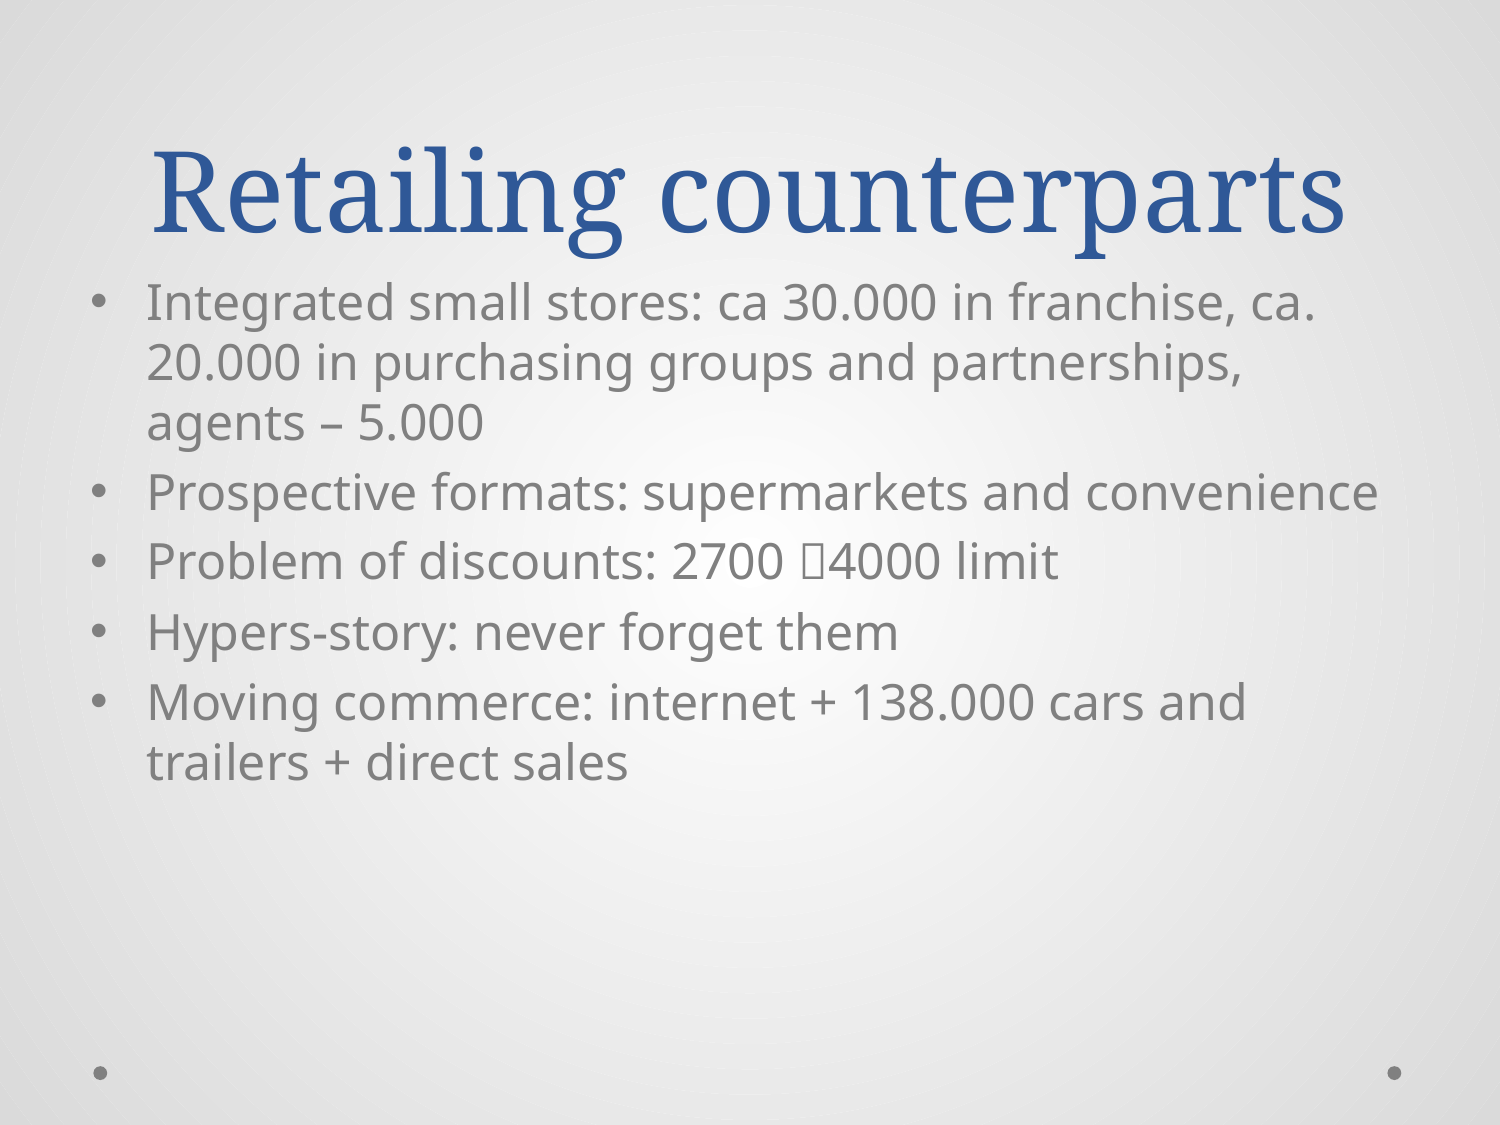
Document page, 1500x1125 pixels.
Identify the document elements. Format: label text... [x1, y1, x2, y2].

list Integrated small stores: ca 30.000 in franchise, ca. 20.000 in purchasing groups and partnerships, agents – 5.000 Prospective formats: supermarkets and convenience Problem of discounts: 2700 4000 limit Hypers-story: never forget them Moving commerce: internet + 138.000 cars and trailers + direct sales [75, 262, 1425, 1005]
title Retailing counterparts [75, 0, 1425, 262]
